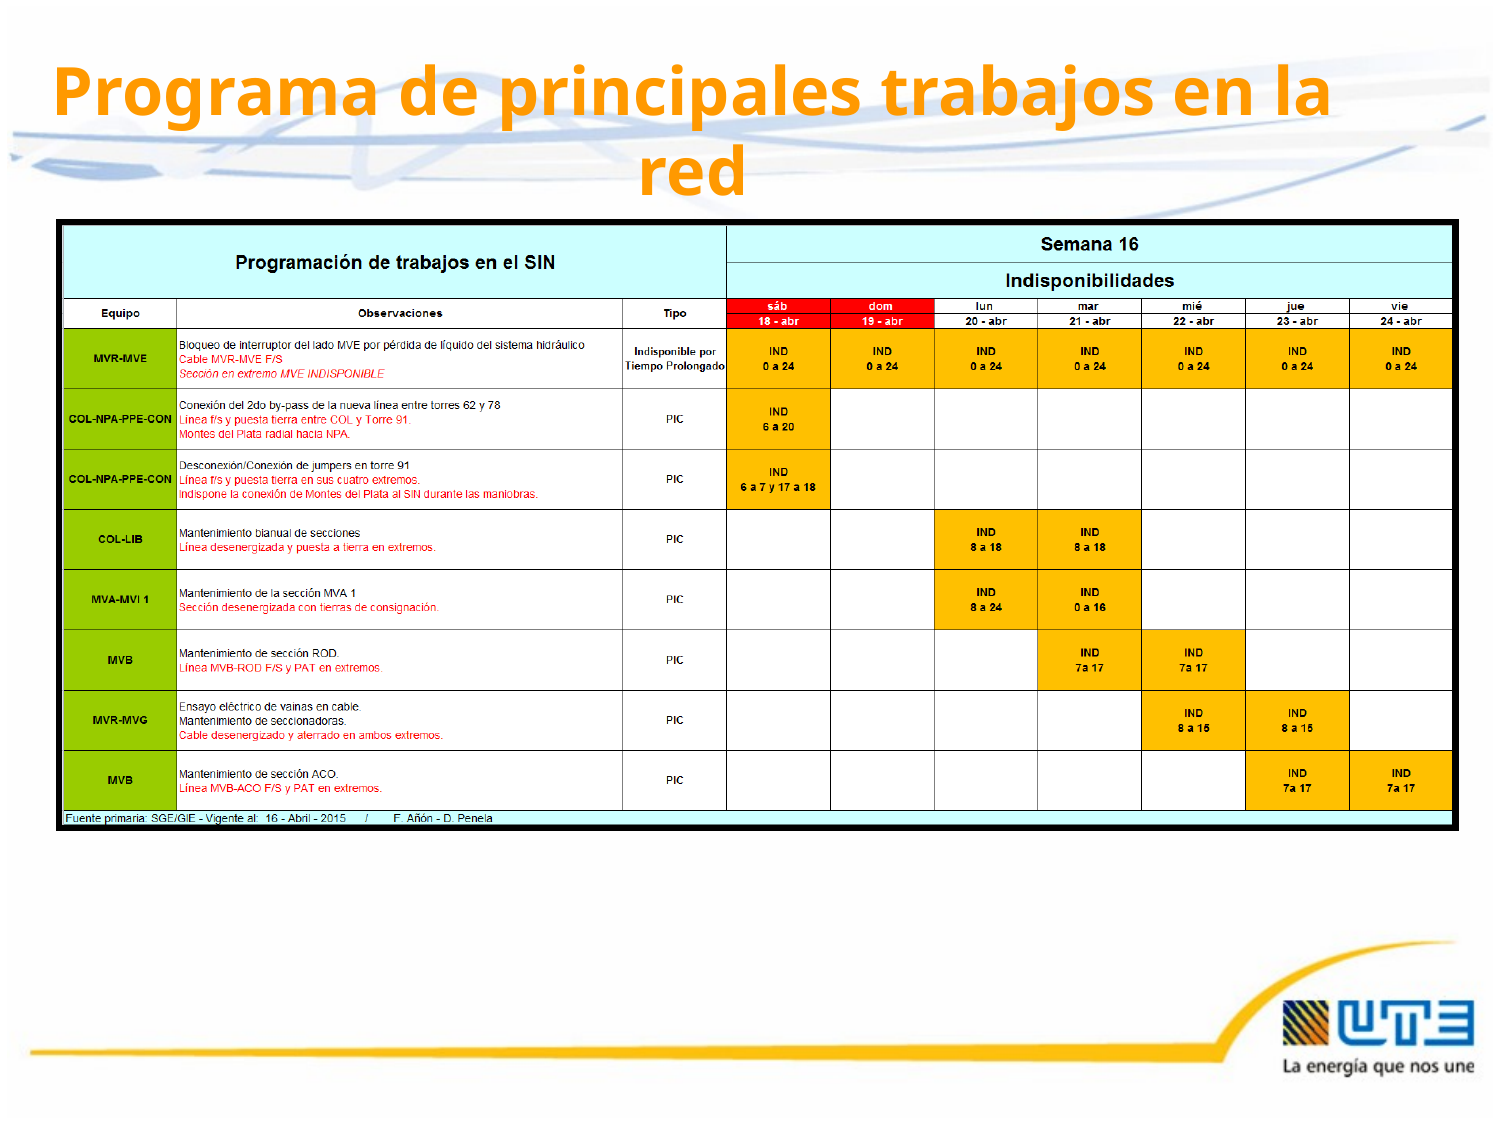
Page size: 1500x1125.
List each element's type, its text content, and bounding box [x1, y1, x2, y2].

title Programa de principales trabajos en la red [0, 35, 1406, 224]
picture [62, 224, 1453, 826]
picture [7, 6, 1493, 1118]
